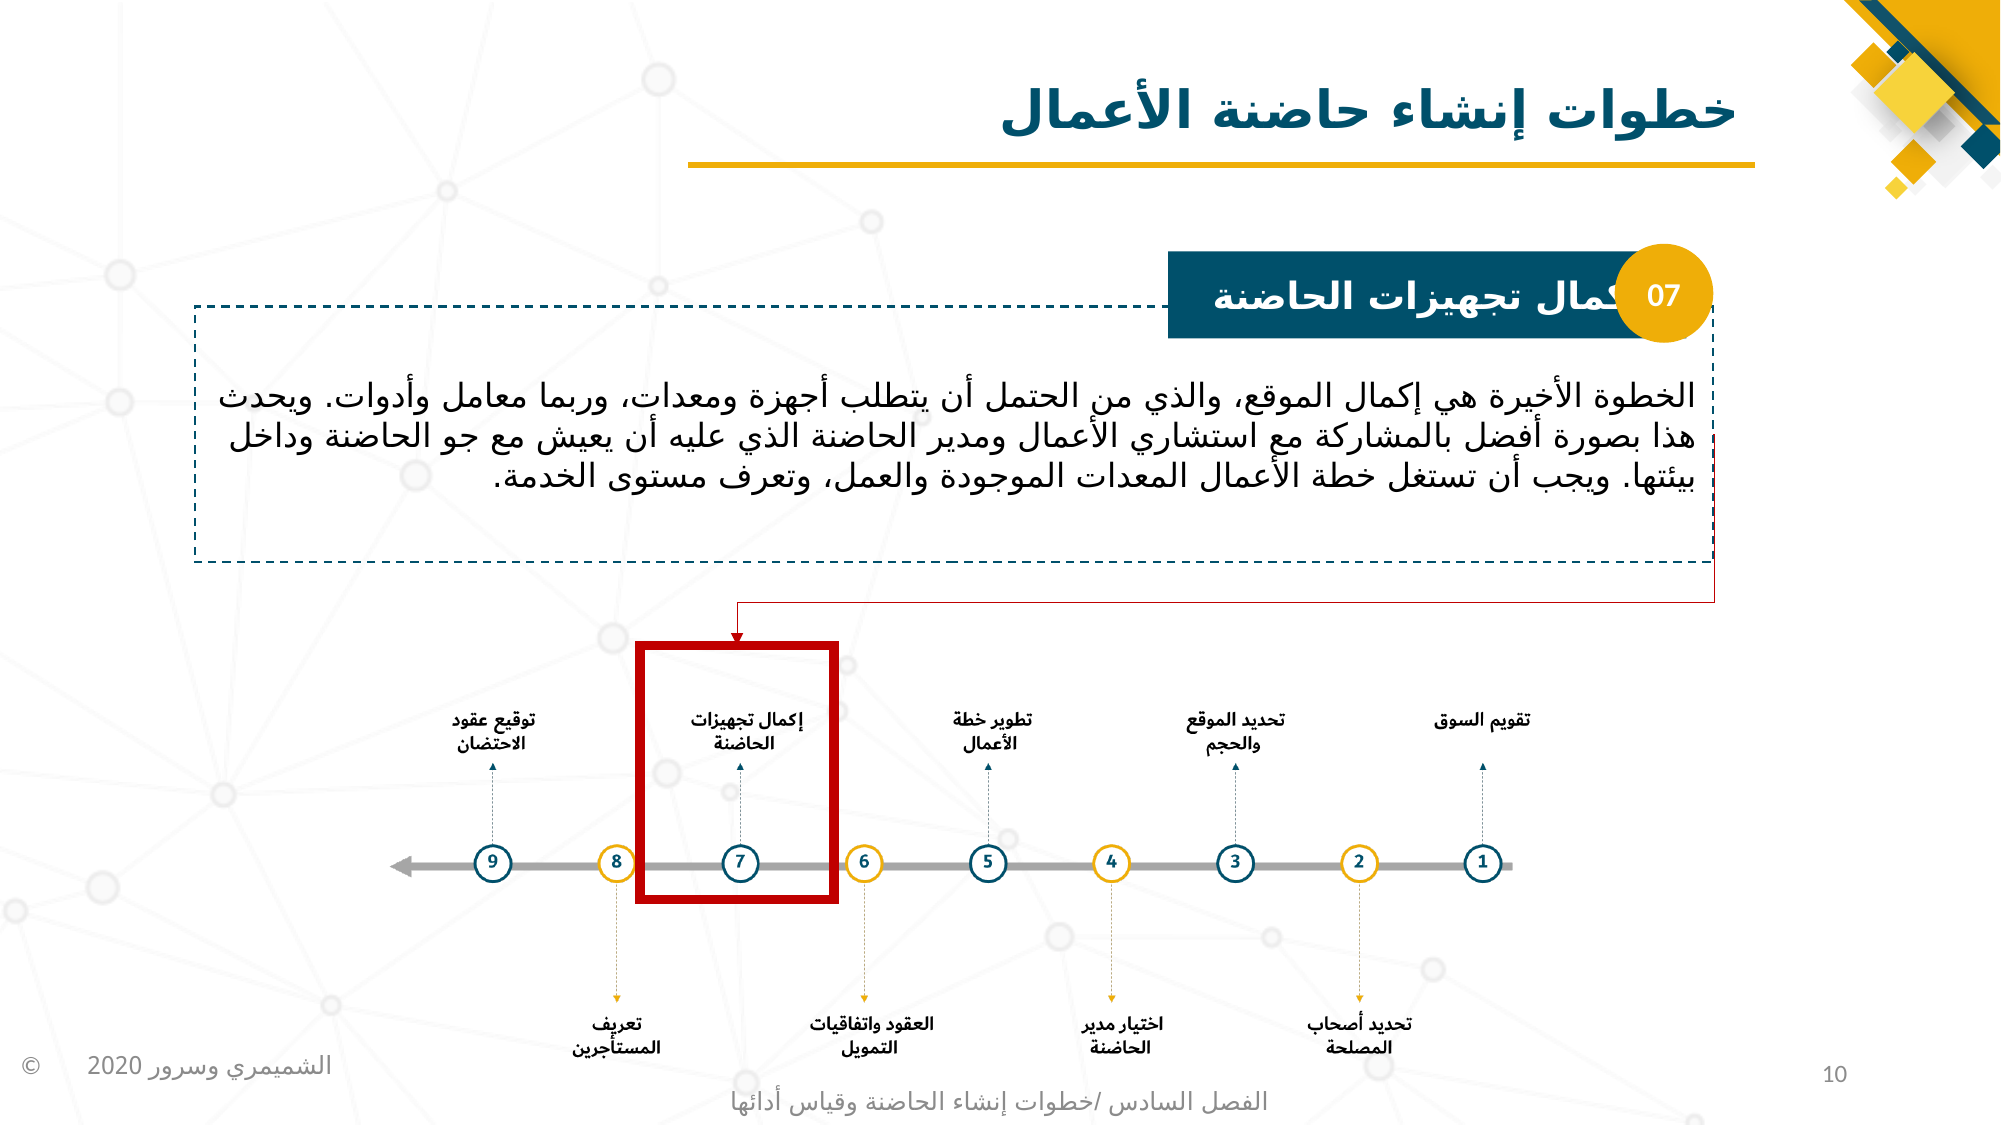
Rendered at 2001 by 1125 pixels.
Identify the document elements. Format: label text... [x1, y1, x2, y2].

slide_number 10 [1412, 1042, 1863, 1103]
title خطوات إنشاء حاضنة الأعمال [243, 76, 1755, 148]
text_box [639, 644, 835, 703]
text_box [194, 243, 1714, 563]
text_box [737, 434, 1714, 646]
picture [366, 703, 1542, 1073]
footer الفصل السادس /خطوات إنشاء الحاضنة وقياس أدائها [662, 1073, 1338, 1125]
